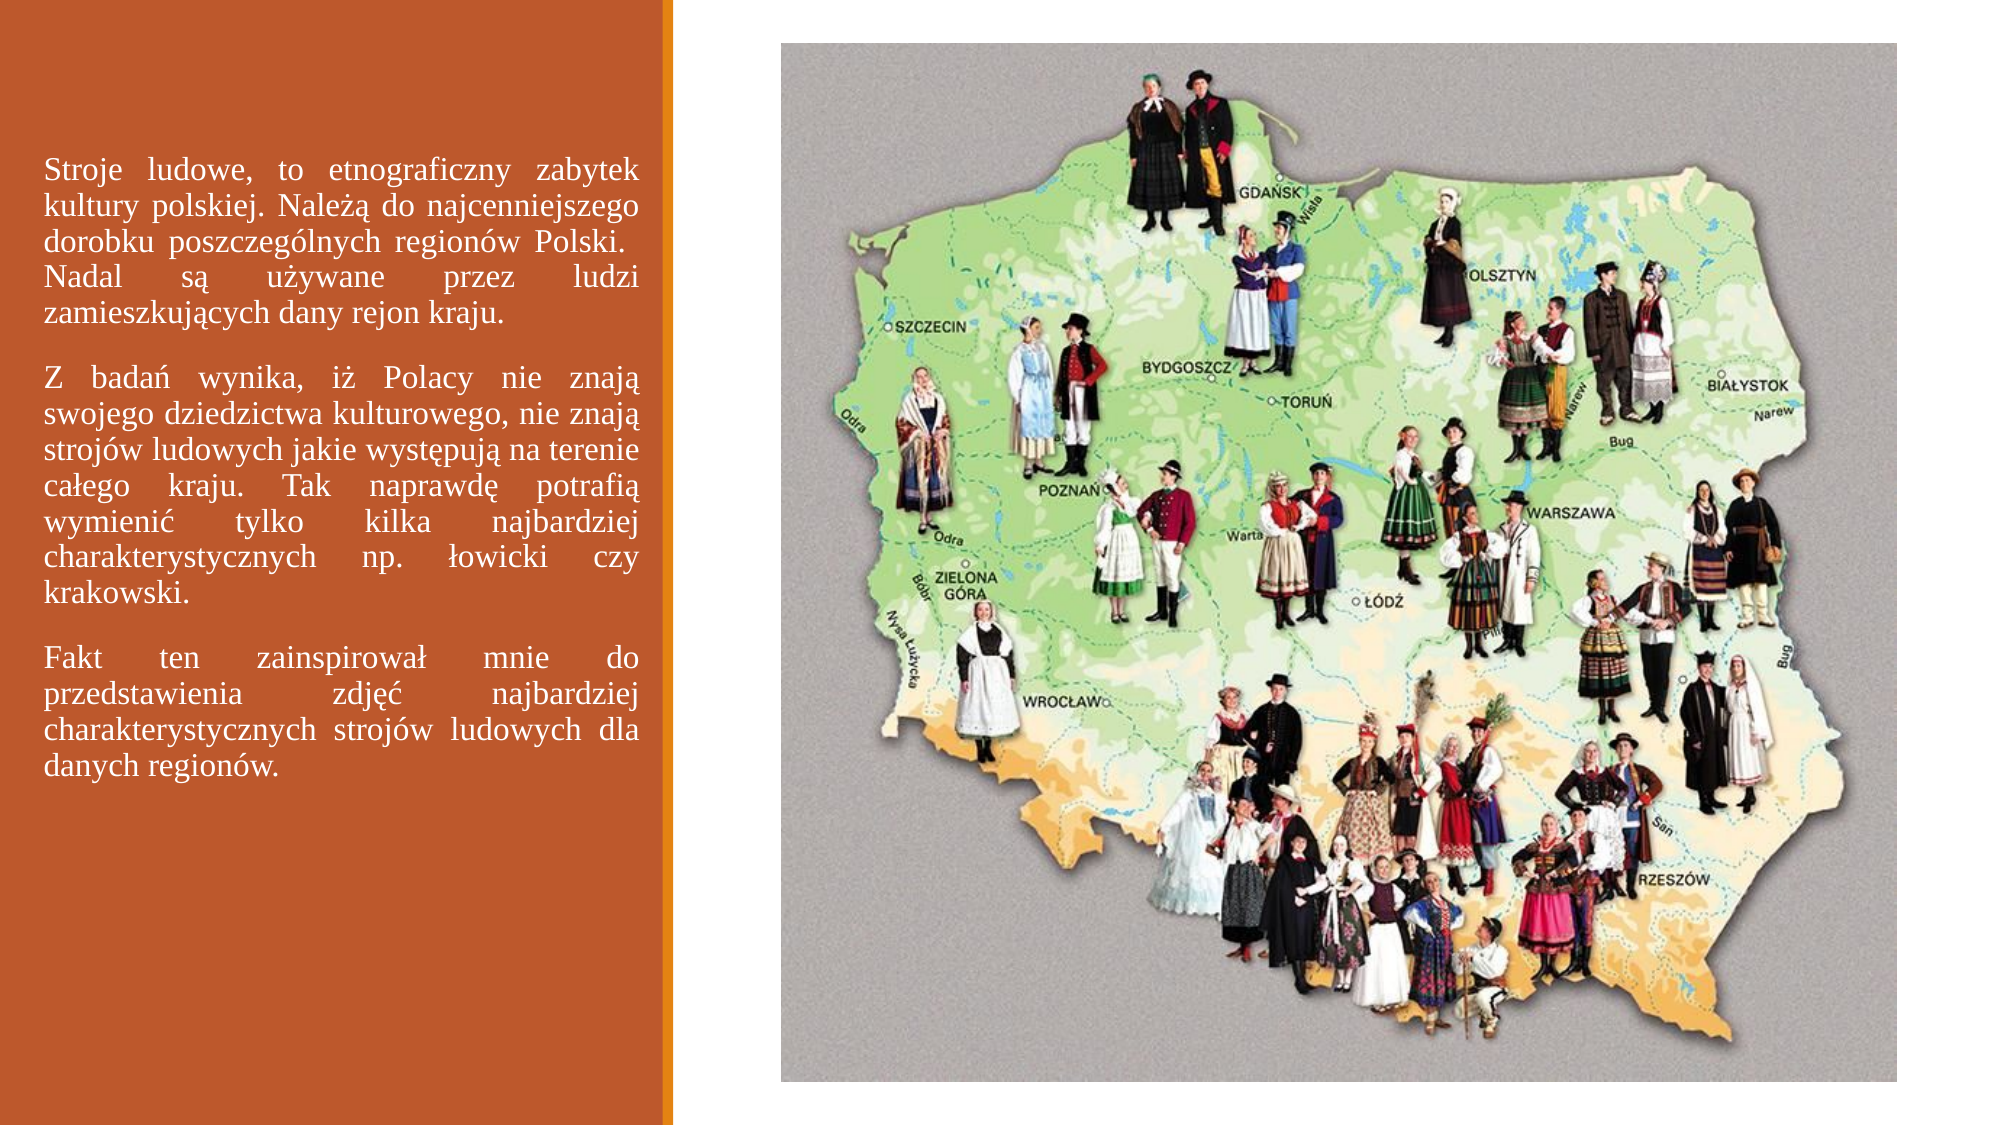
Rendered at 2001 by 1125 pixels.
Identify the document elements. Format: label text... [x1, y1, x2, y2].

list Stroje ludowe, to etnograficzny zabytek kultury polskiej. Należą do najcenniejszego dorobku poszczególnych regionów Polski. Nadal są używane przez ludzi zamieszkujących dany rejon kraju. Z badań wynika, iż Polacy nie znają swojego dziedzictwa kulturowego, nie znają strojów ludowych jakie występują na terenie całego kraju. Tak naprawdę potrafią wymienić tylko kilka najbardziej charakterystycznych np. łowicki czy krakowski. Fakt ten zainspirował mnie do przedstawienia zdjęć najbardziej charakterystycznych strojów ludowych dla danych regionów. [28, 144, 656, 883]
picture [781, 42, 1898, 1083]
